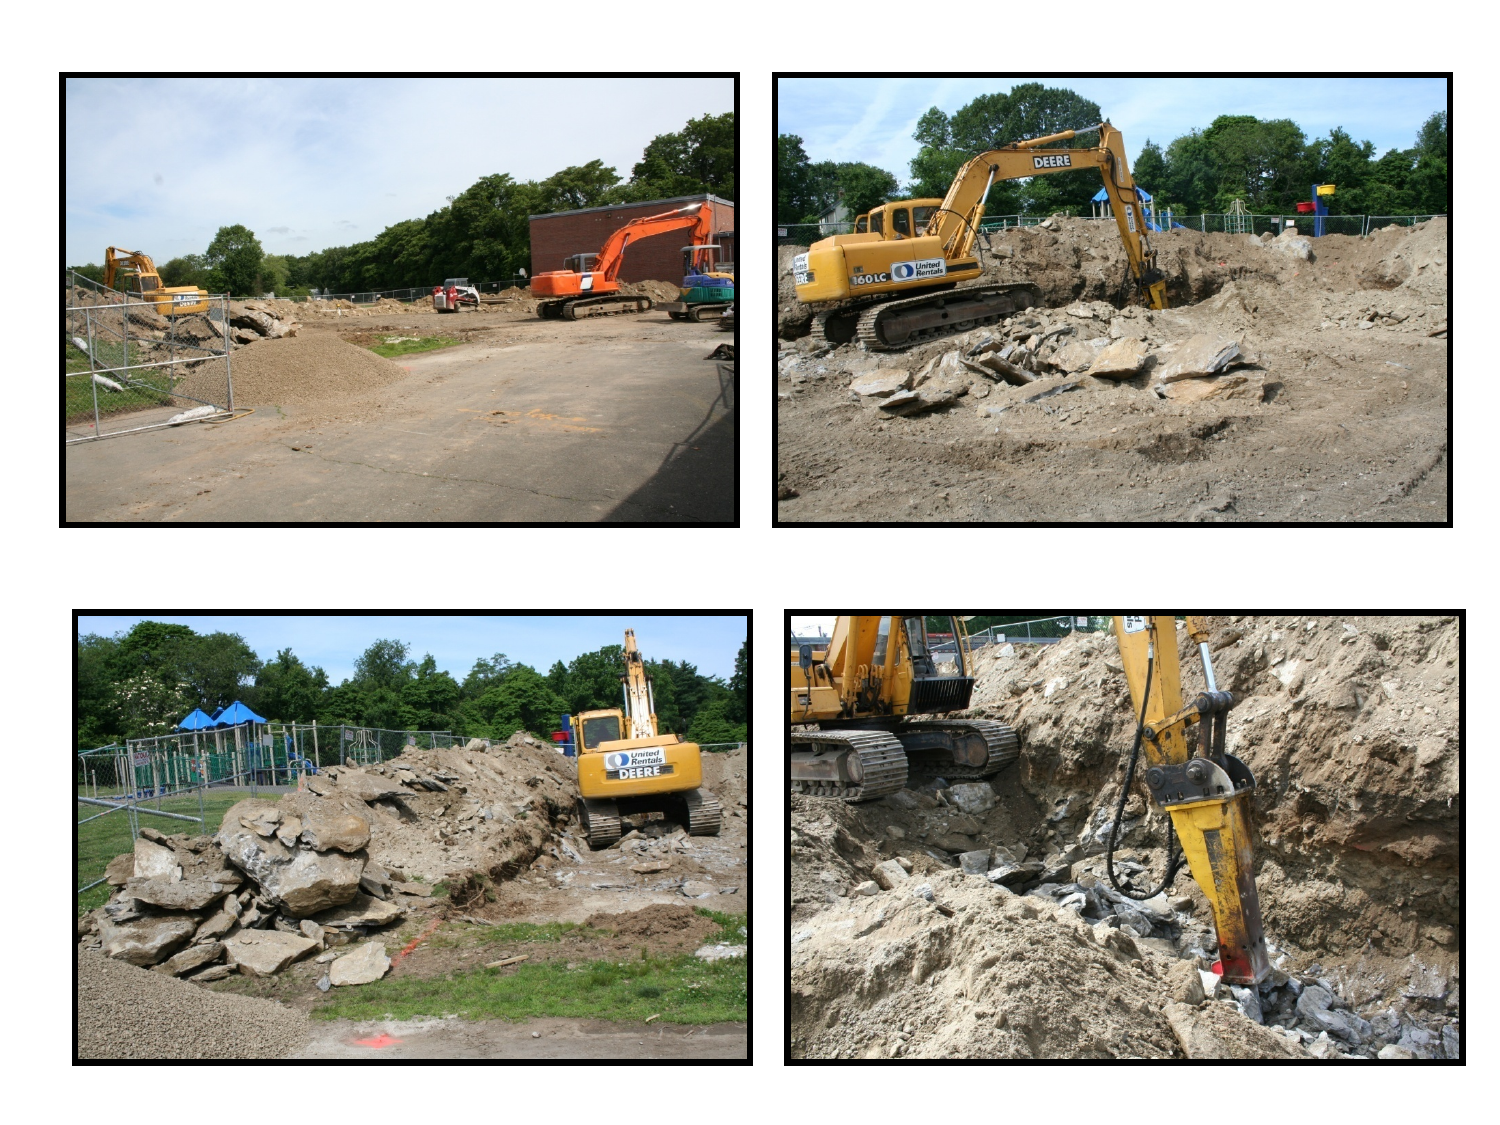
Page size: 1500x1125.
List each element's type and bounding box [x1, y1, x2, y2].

text_box [787, 612, 1463, 1063]
text_box [74, 612, 750, 1063]
text_box [774, 74, 1450, 525]
text_box [62, 74, 738, 525]
